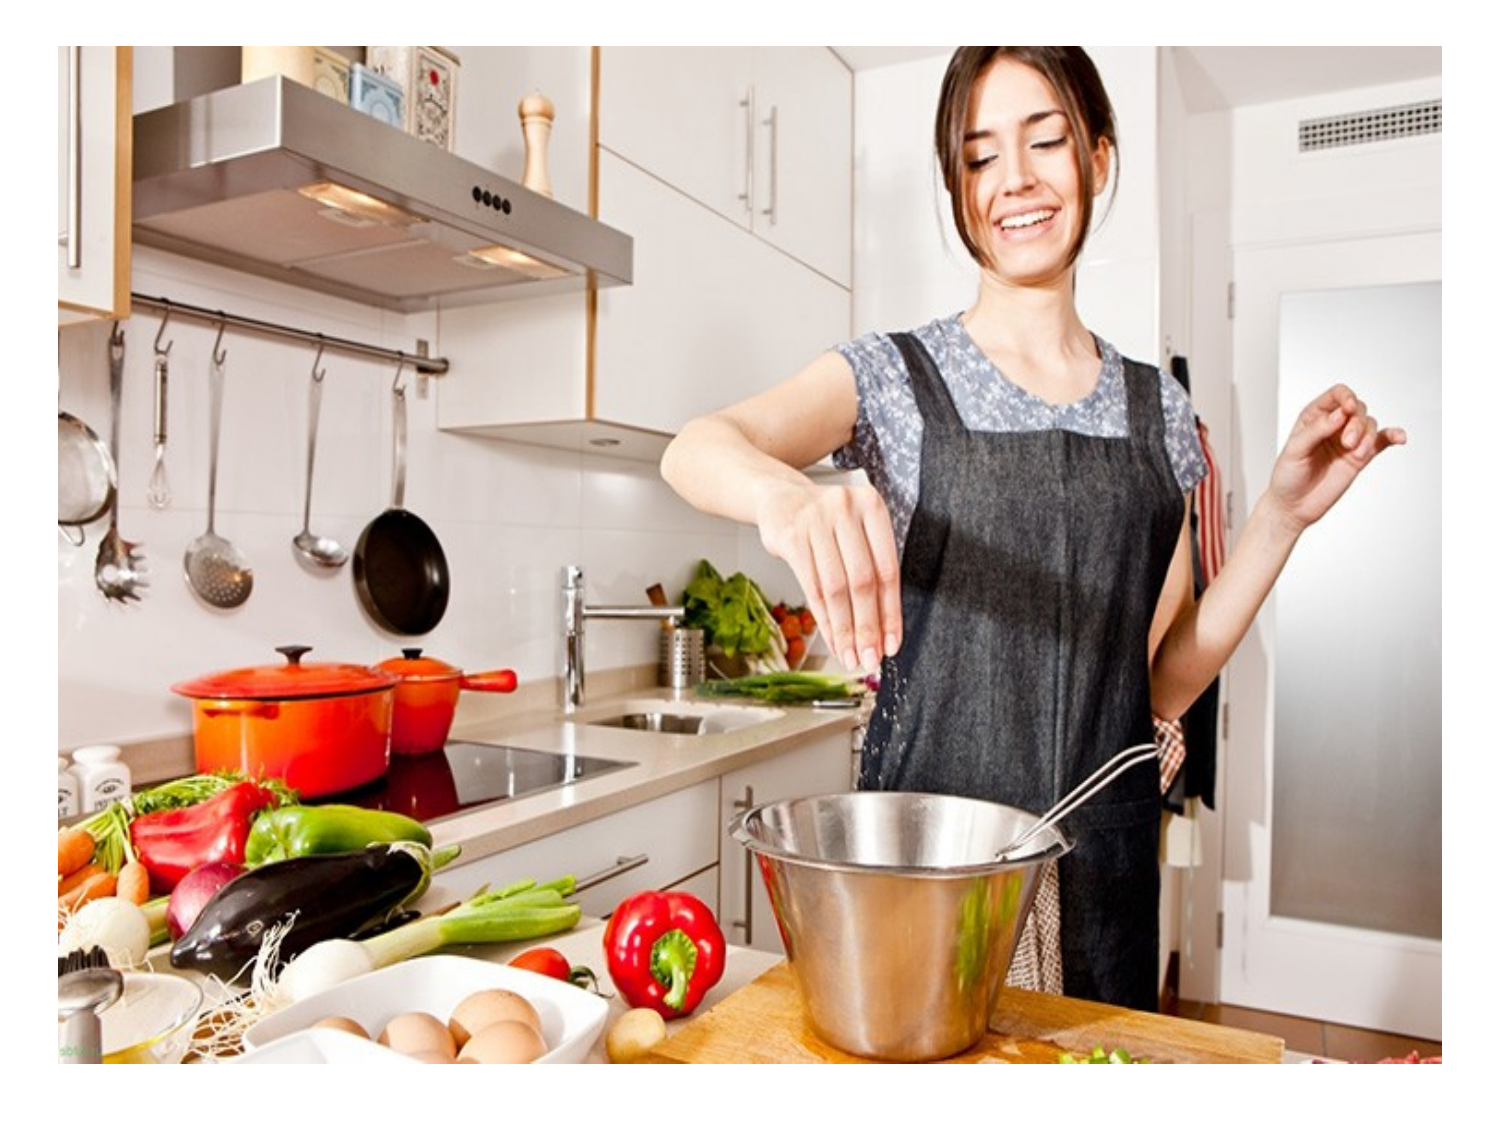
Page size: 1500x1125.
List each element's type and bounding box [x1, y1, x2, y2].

picture [58, 46, 1442, 1064]
